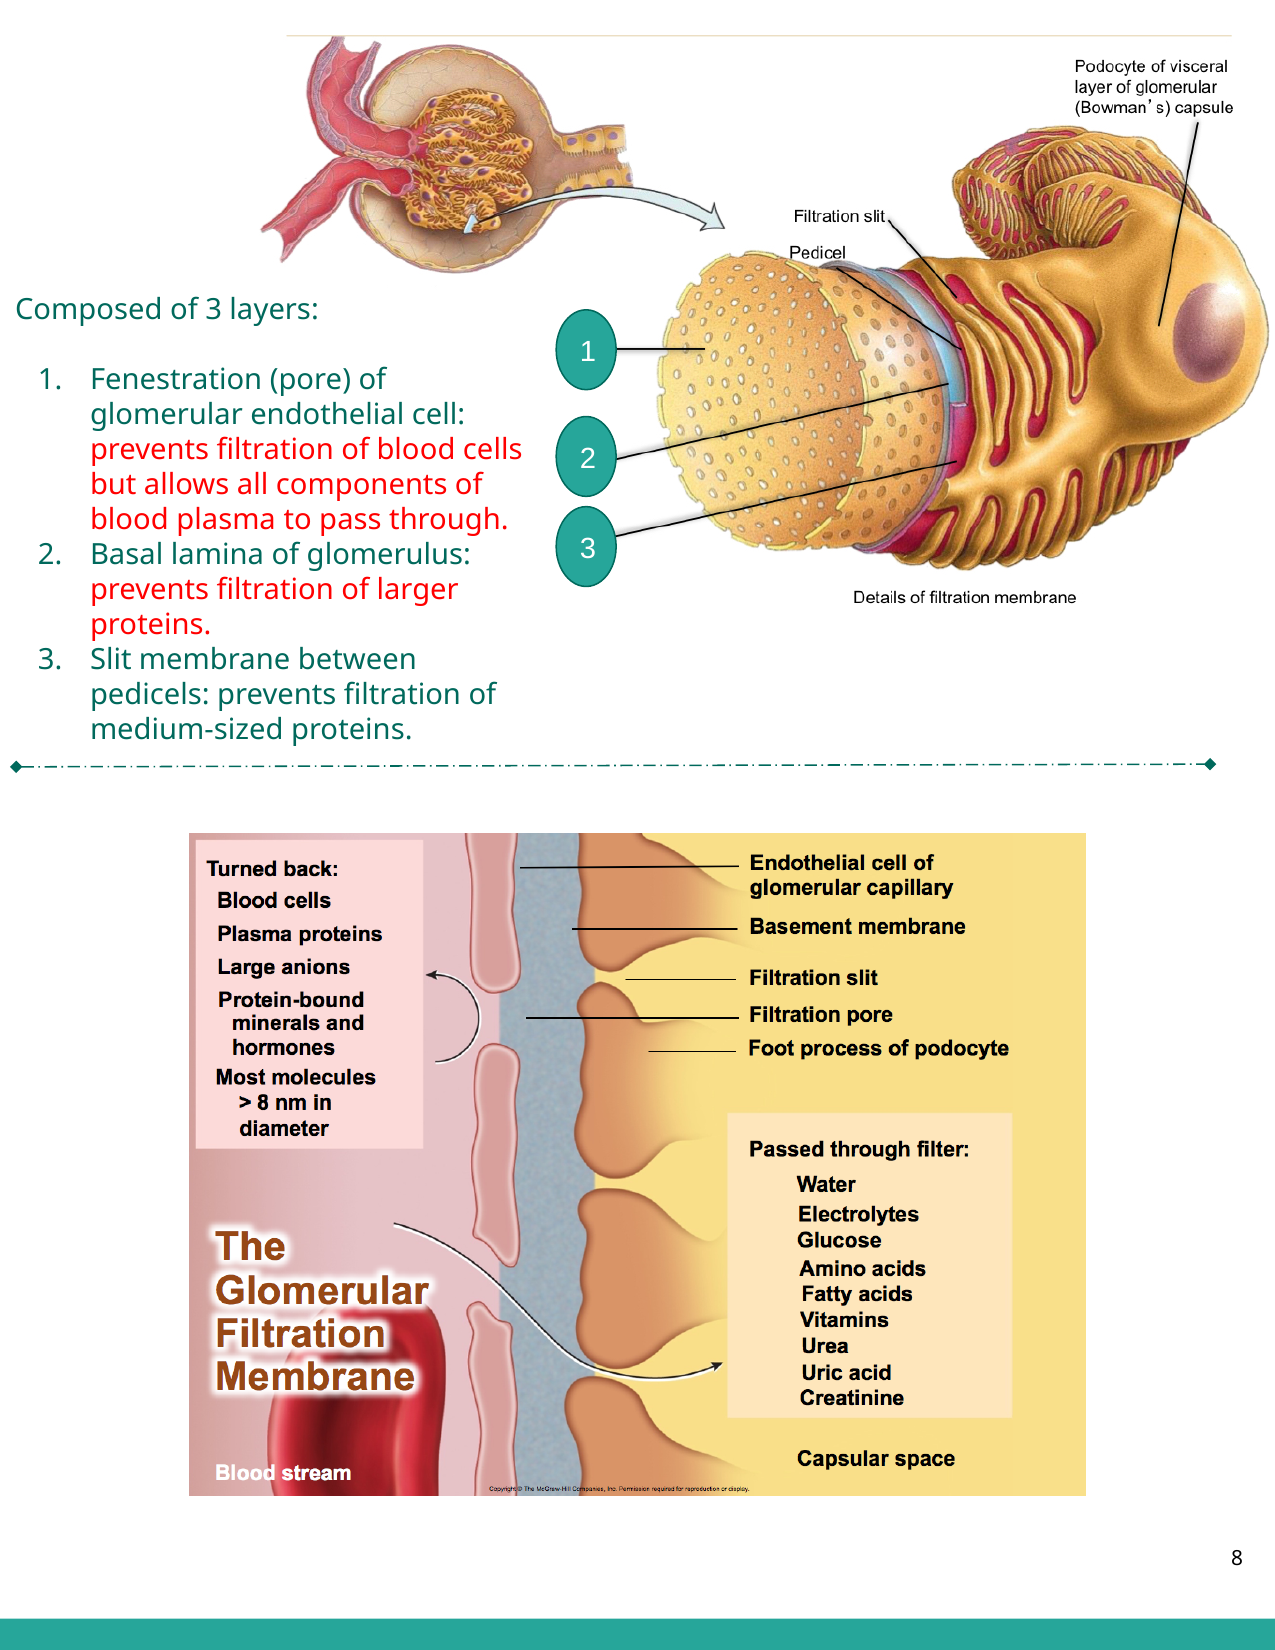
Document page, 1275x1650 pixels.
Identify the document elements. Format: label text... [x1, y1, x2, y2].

picture [243, 35, 1275, 616]
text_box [15, 763, 1211, 768]
text_box Composed of 3 layers: Fenestration (pore) of glomerular endothelial cell: prevents filtration of blood cells but allows all components of blood plasma to pass through. Basal lamina of glomerulus: prevents filtration of larger proteins. Slit membrane between pedicels: prevents filtration of medium-sized proteins. [0, 275, 551, 755]
picture [189, 832, 1086, 1497]
slide_number 8 [1181, 1495, 1258, 1623]
